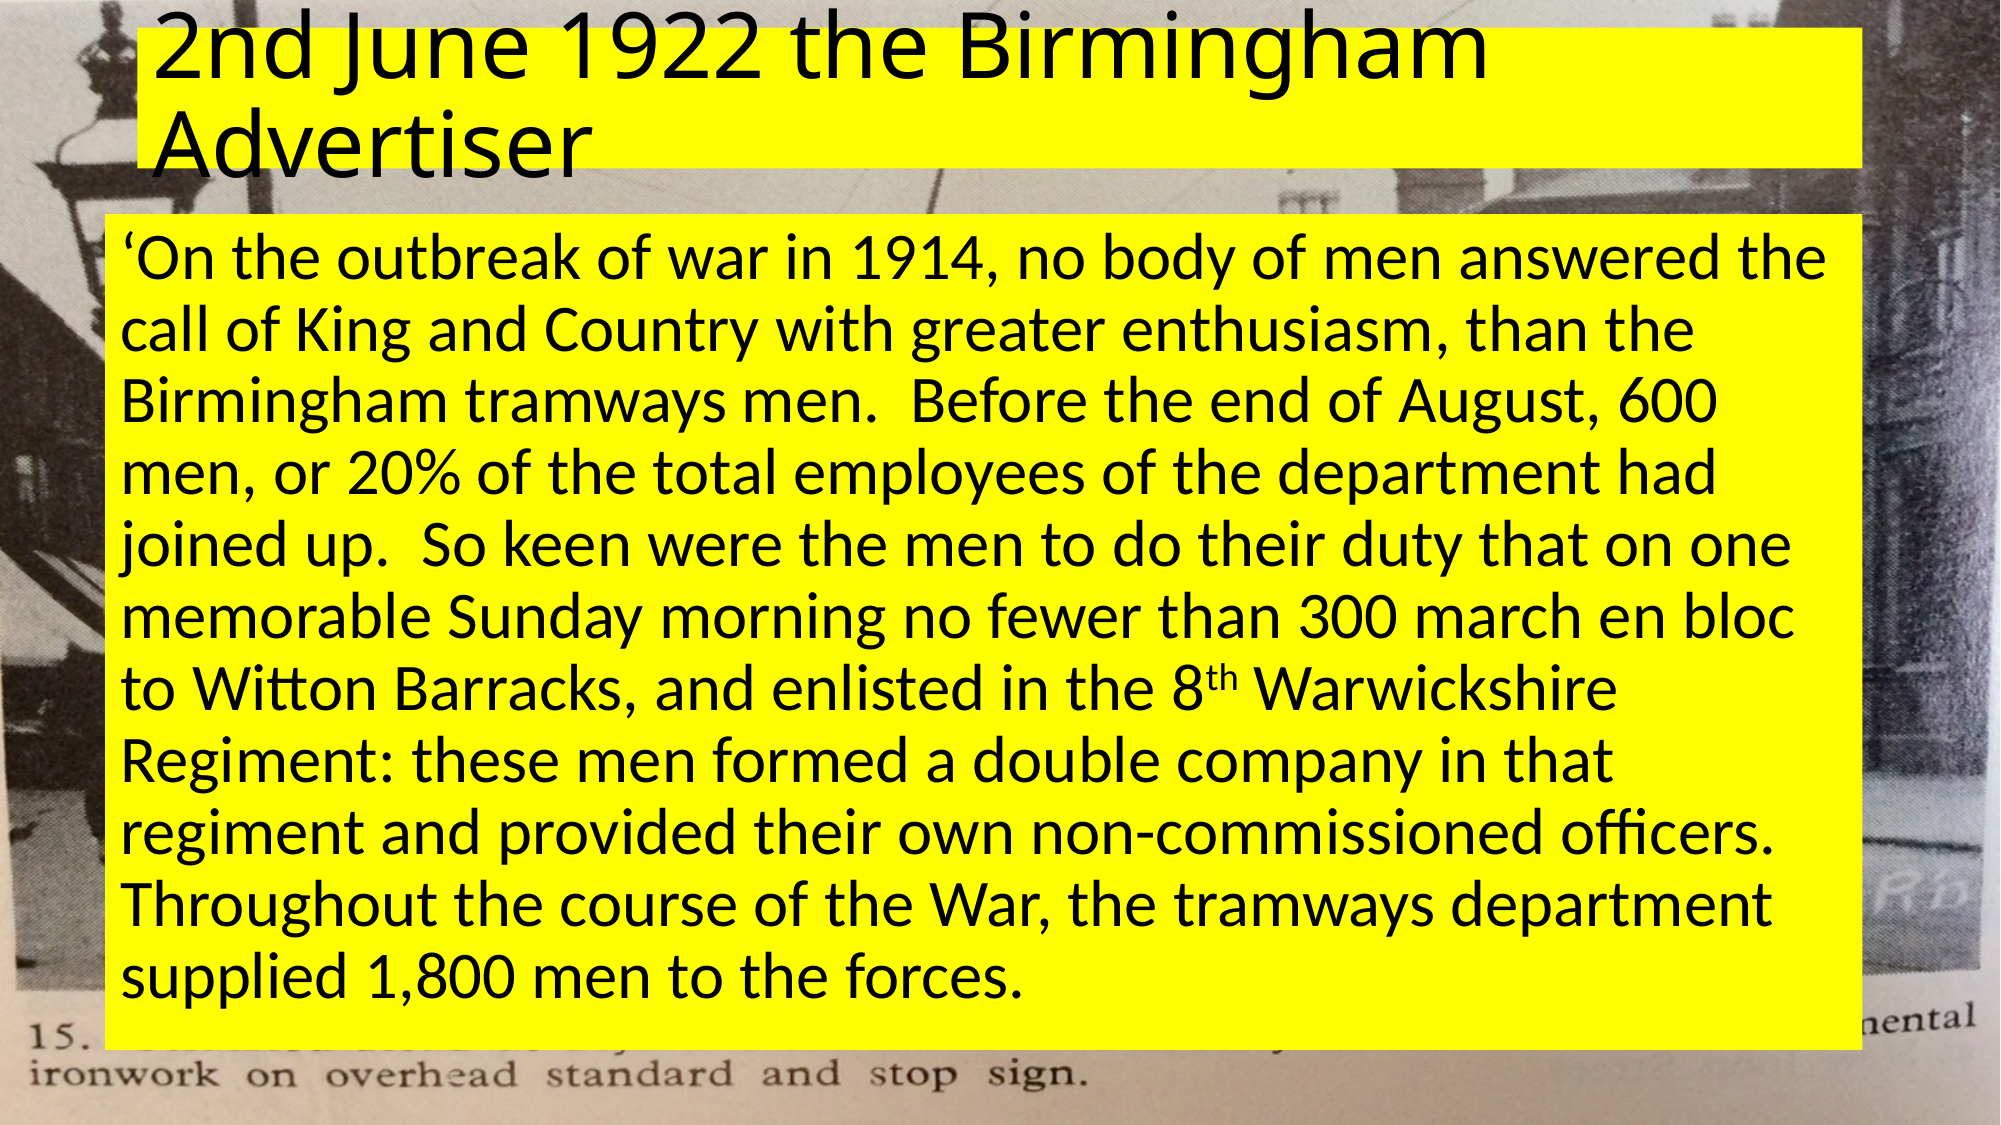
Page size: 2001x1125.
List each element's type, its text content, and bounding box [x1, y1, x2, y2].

picture [0, 0, 2001, 1125]
list ‘On the outbreak of war in 1914, no body of men answered the call of King and Country with greater enthusiasm, than the Birmingham tramways men. Before the end of August, 600 men, or 20% of the total employees of the department had joined up. So keen were the men to do their duty that on one memorable Sunday morning no fewer than 300 march en bloc to Witton Barracks, and enlisted in the 8th Warwickshire Regiment: these men formed a double company in that regiment and provided their own non-commissioned officers. Throughout the course of the War, the tramways department supplied 1,800 men to the forces. [105, 214, 1863, 1050]
title 2nd June 1922 the Birmingham Advertiser [137, 27, 1863, 169]
